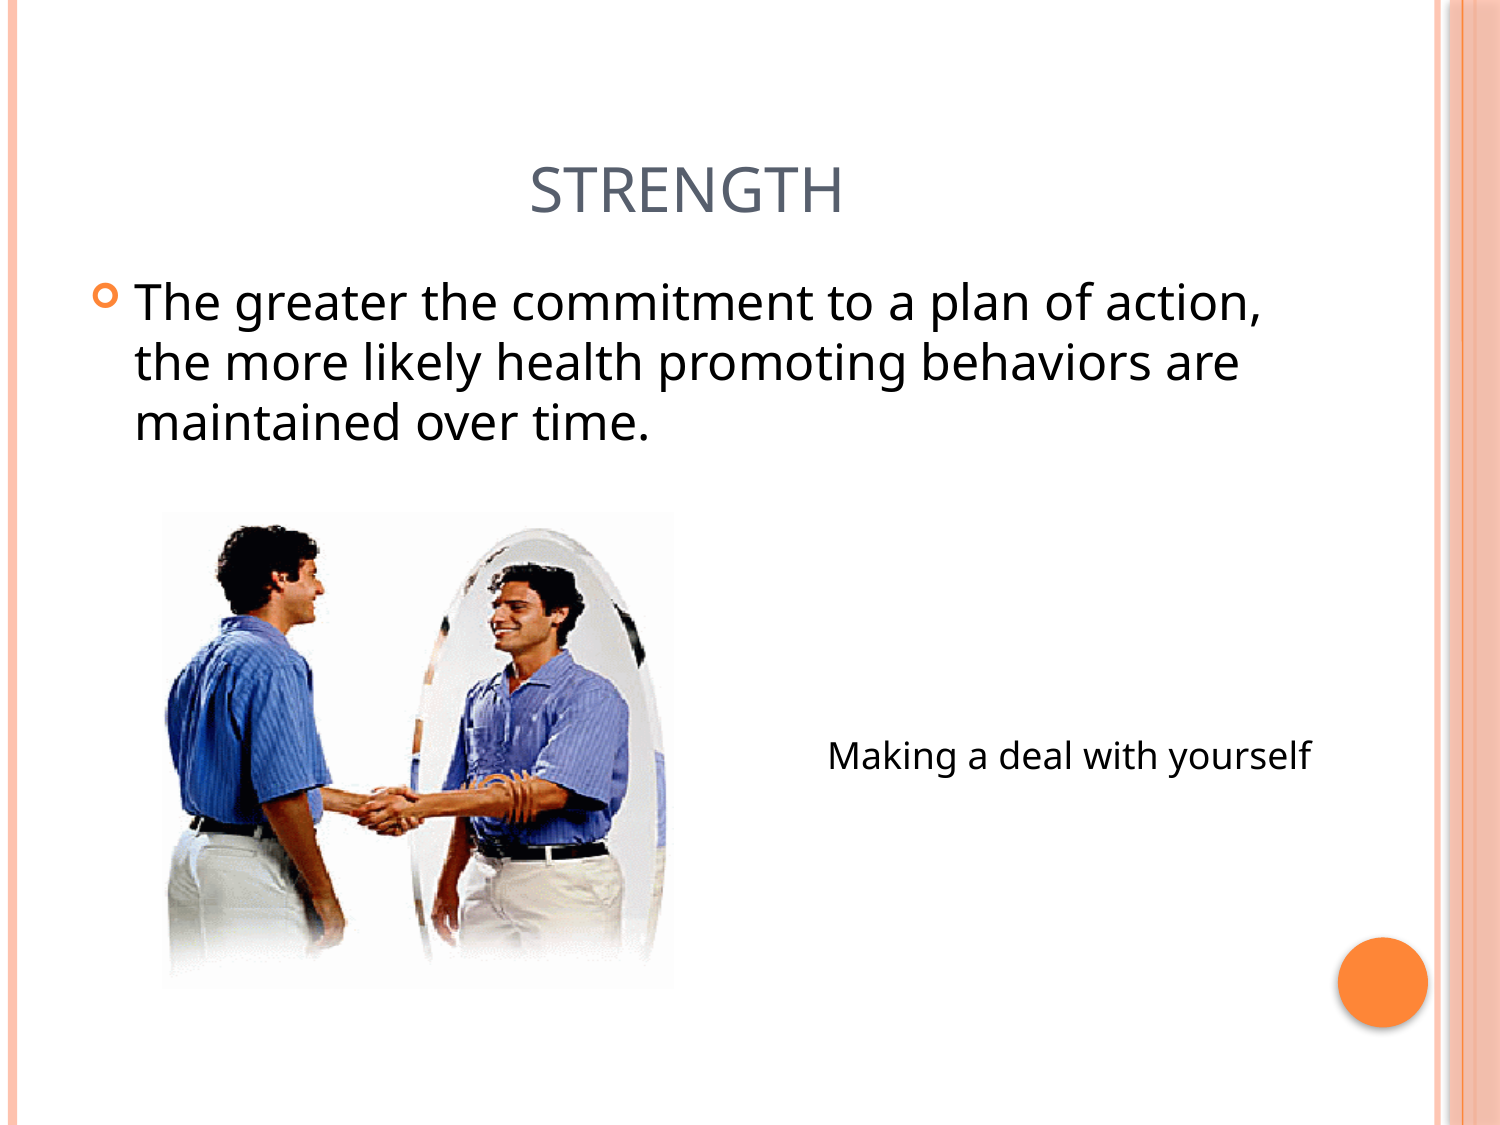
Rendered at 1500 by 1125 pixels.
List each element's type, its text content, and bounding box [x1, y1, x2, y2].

title Strength [75, 45, 1300, 233]
text_box Making a deal with yourself [812, 724, 1338, 785]
picture [161, 511, 674, 990]
list The greater the commitment to a plan of action, the more likely health promoting behaviors are maintained over time. [75, 262, 1300, 1062]
